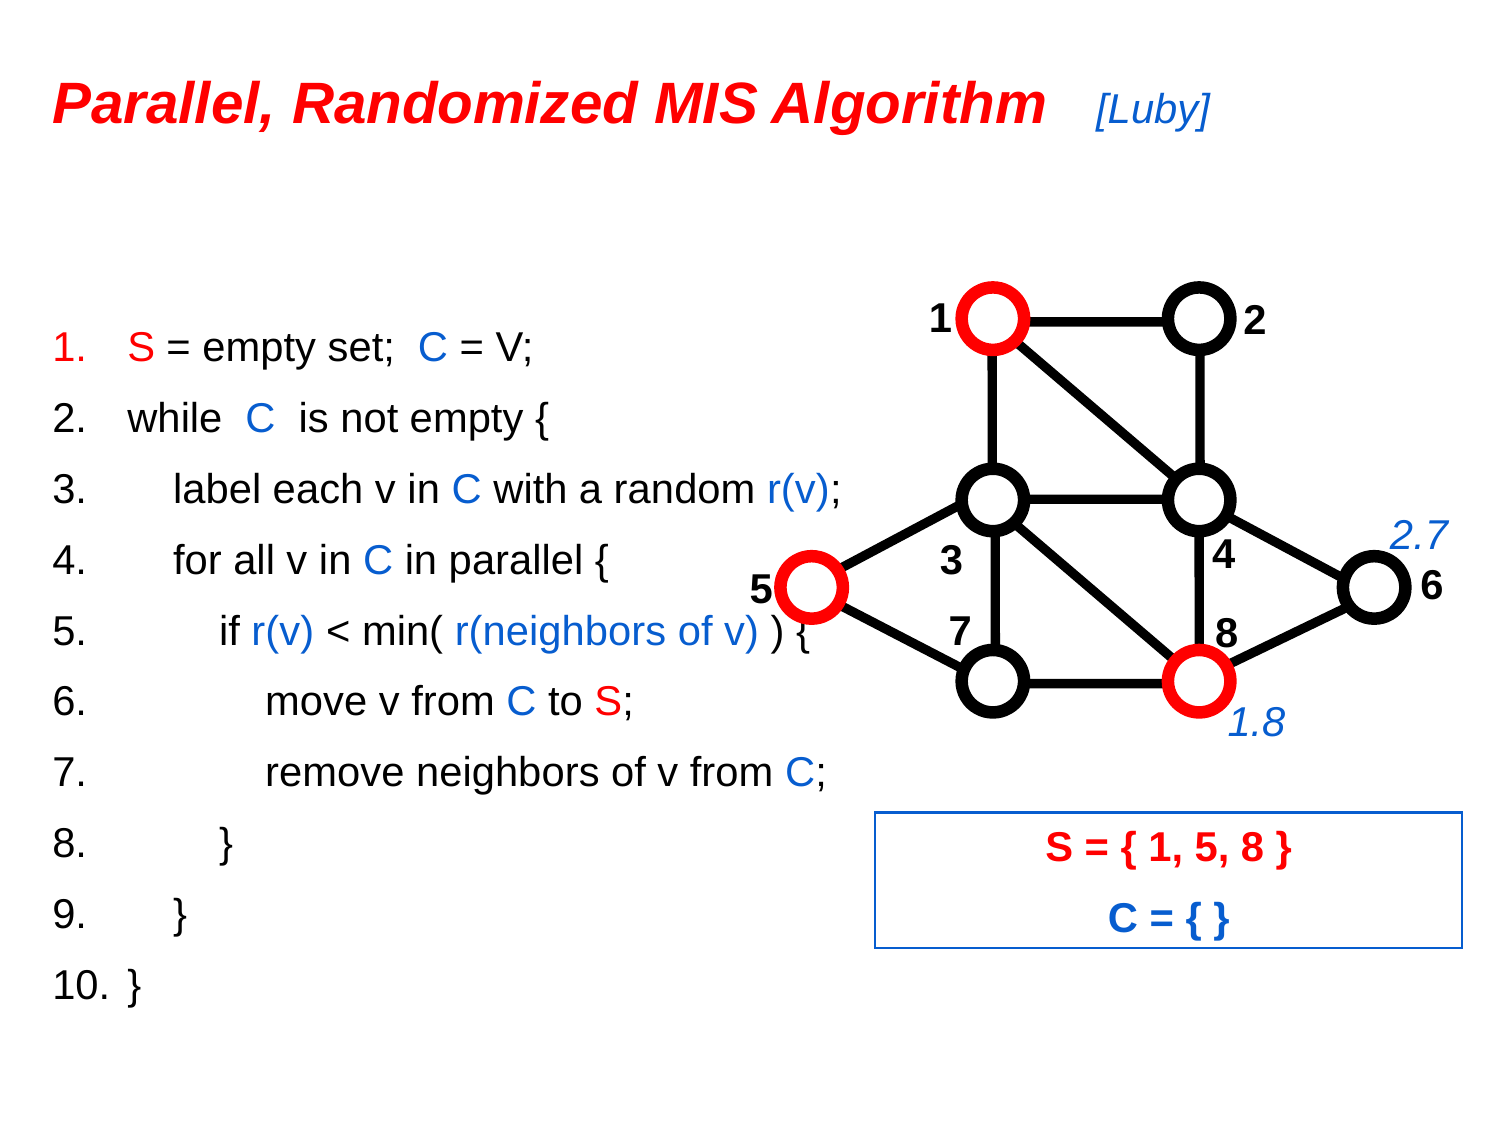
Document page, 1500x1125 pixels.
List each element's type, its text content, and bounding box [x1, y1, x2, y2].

text_box [961, 649, 1025, 713]
text_box 3 [925, 525, 979, 590]
text_box [1342, 556, 1406, 619]
text_box 7 [933, 596, 987, 661]
text_box [1167, 649, 1231, 713]
text_box S = empty set; C = V; while C is not empty { label each v in C with a random r(v); for all v in C in parallel { if r(v) < min( r(neighbors of v) ) { move v from C to S; remove neighbors of v from C; } } } [37, 312, 863, 1125]
text_box [961, 287, 1025, 350]
text_box S = { 1, 5, 8 } C = { } [874, 812, 1463, 949]
text_box 1 [913, 283, 967, 349]
text_box 4 [1197, 519, 1251, 584]
text_box 6 [1405, 565, 1459, 616]
text_box 1.8 [1212, 687, 1301, 753]
text_box 2 [1228, 285, 1282, 351]
text_box [780, 556, 843, 619]
text_box [1167, 287, 1231, 350]
text_box [1167, 468, 1231, 532]
text_box 2.7 [1375, 500, 1463, 565]
text_box [1218, 429, 1260, 495]
text_box 8 [1200, 598, 1254, 663]
title Parallel, Randomized MIS Algorithm [Luby] [36, 49, 1426, 151]
text_box [961, 468, 1025, 532]
